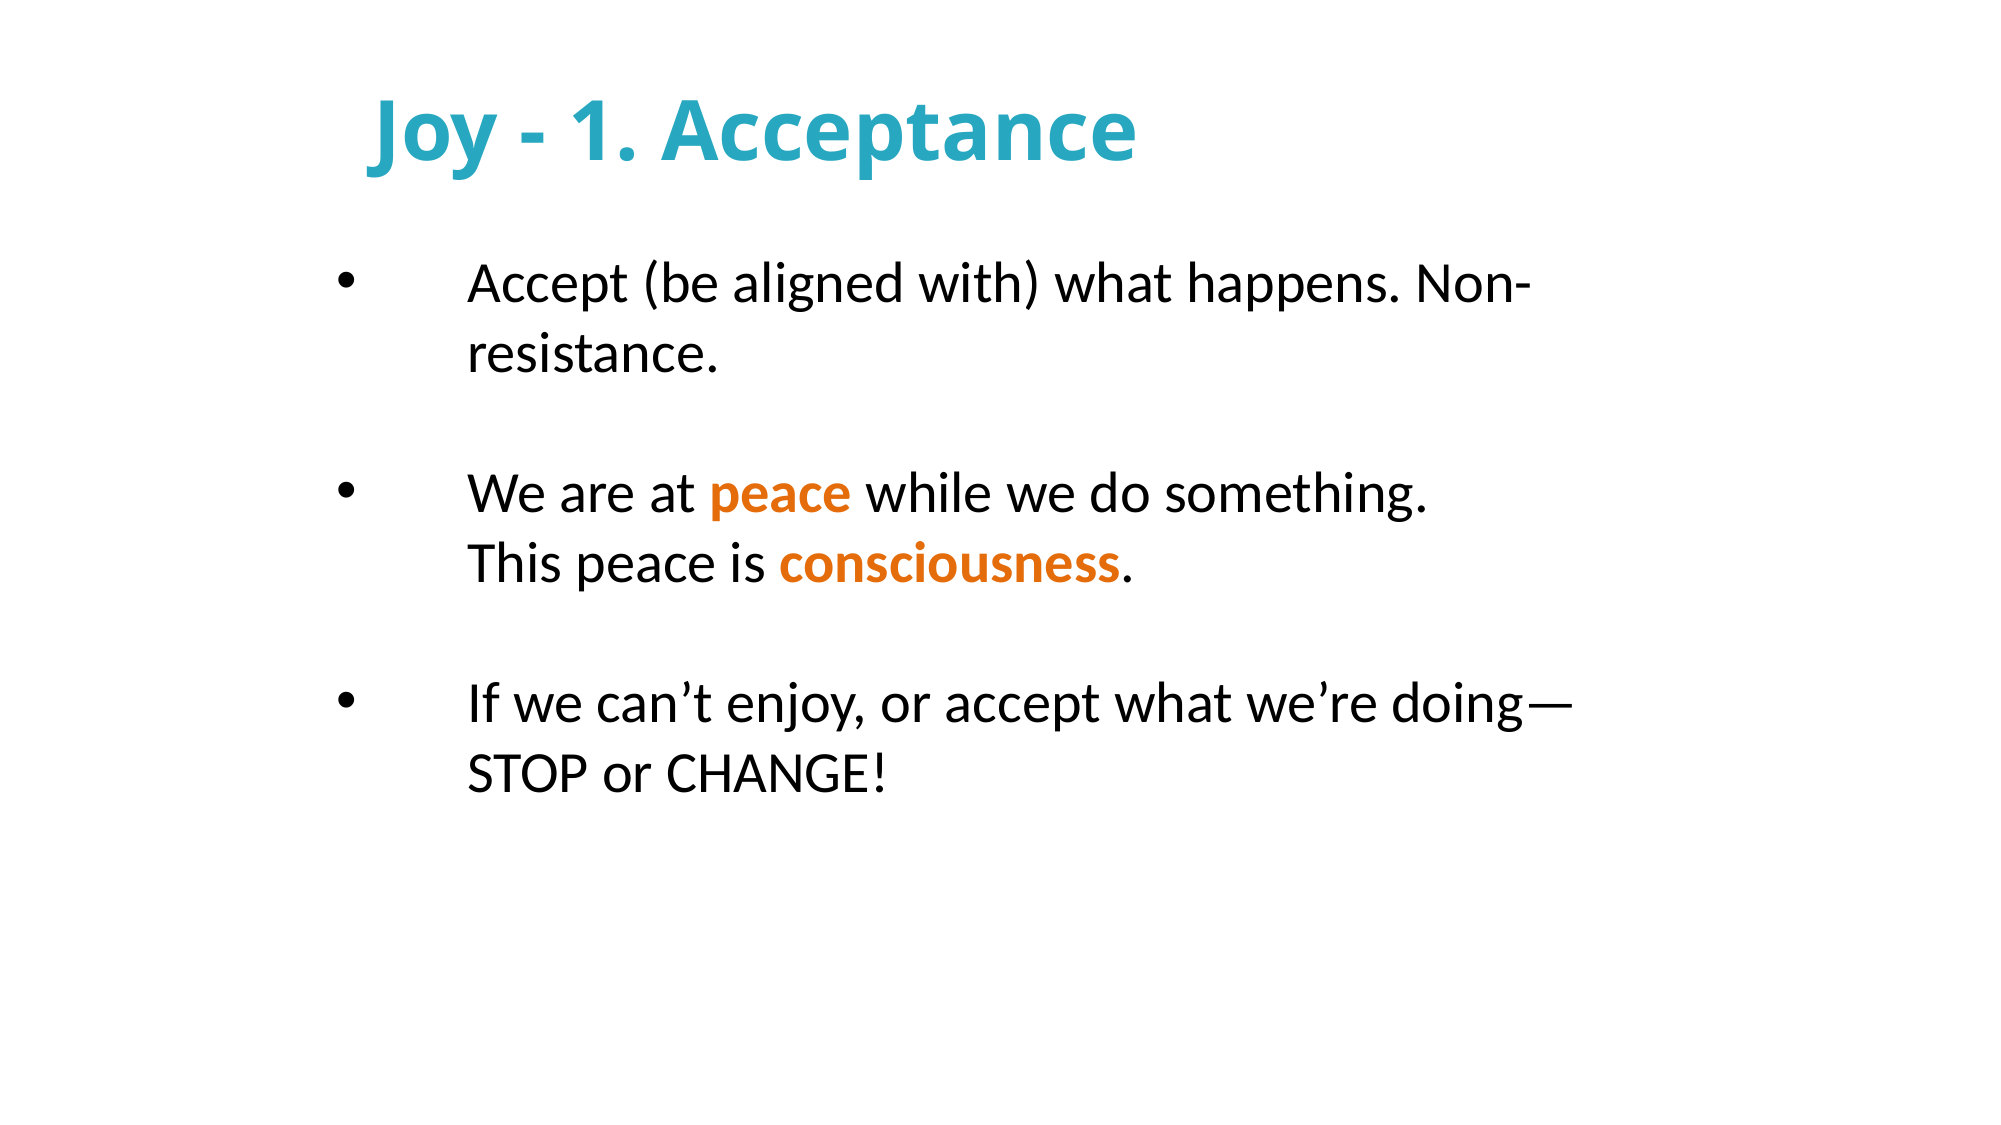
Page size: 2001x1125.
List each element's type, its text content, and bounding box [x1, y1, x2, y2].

list Joy - 1. Acceptance [358, 67, 1343, 199]
text_box Accept (be aligned with) what happens. Non-resistance. We are at peace while we do something. This peace is consciousness. If we can’t enjoy, or accept what we’re doing—STOP or CHANGE! [321, 229, 1682, 889]
